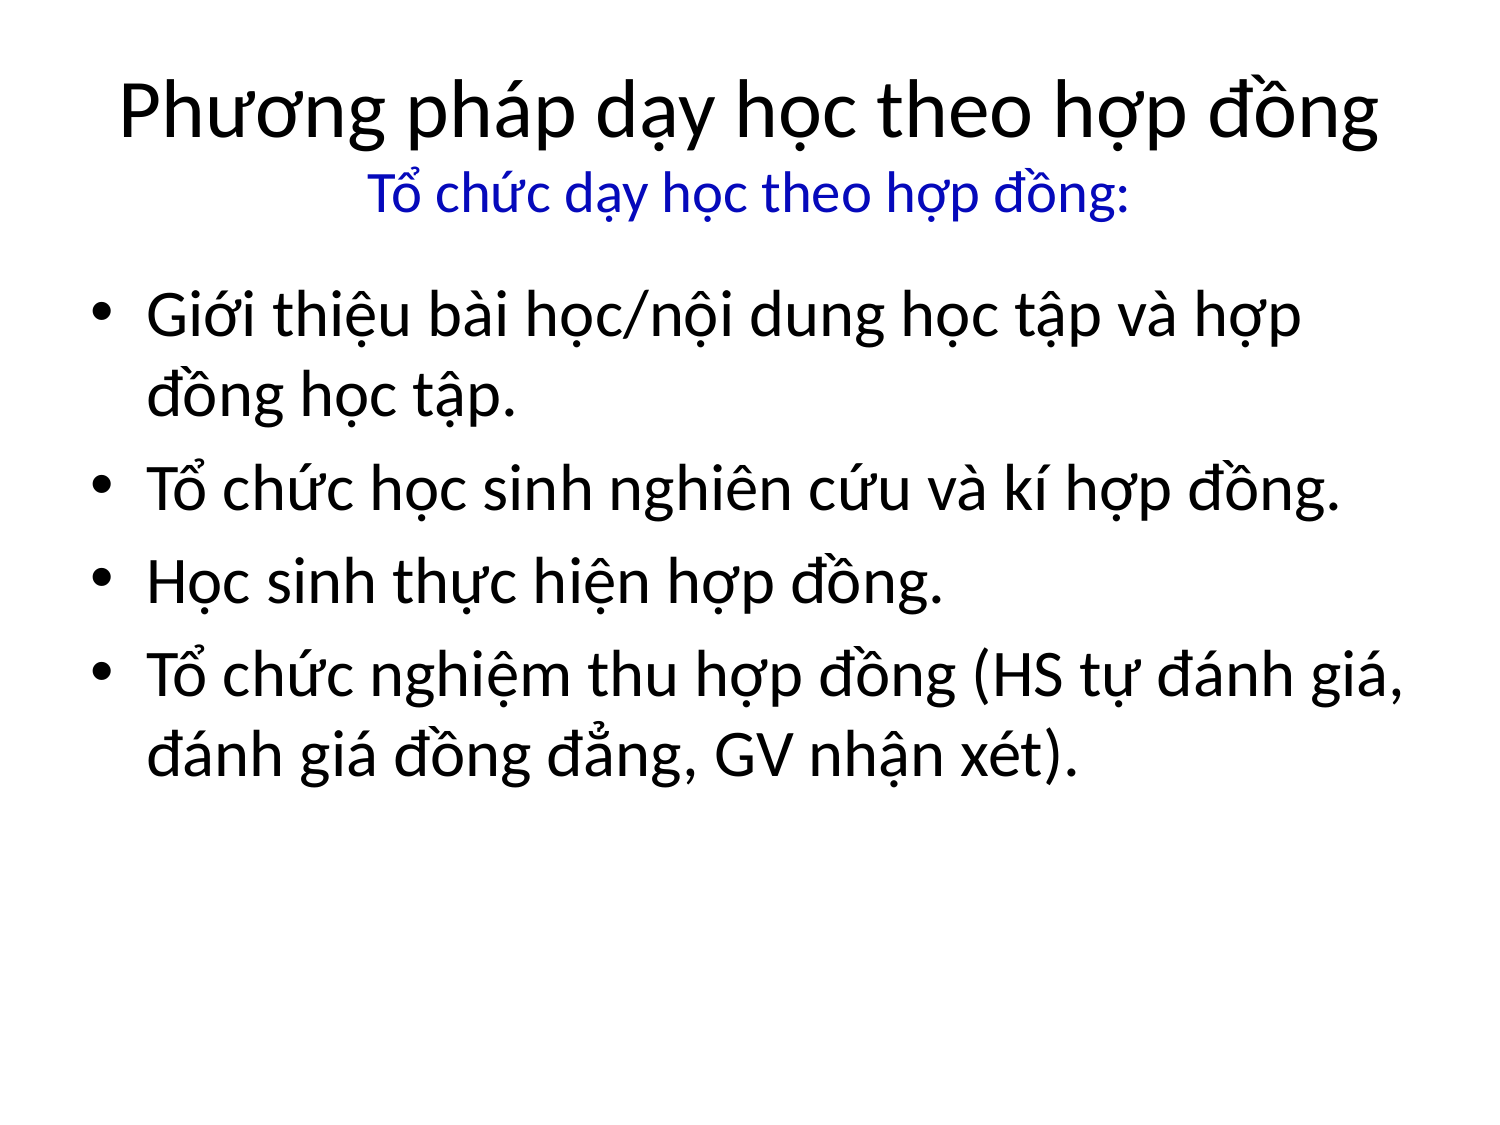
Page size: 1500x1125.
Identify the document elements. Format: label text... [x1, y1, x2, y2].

list Giới thiệu bài học/nội dung học tập và hợp đồng học tập. Tổ chức học sinh nghiên cứu và kí hợp đồng. Học sinh thực hiện hợp đồng. Tổ chức nghiệm thu hợp đồng (HS tự đánh giá, đánh giá đồng đẳng, GV nhận xét). [75, 262, 1425, 1005]
title Phương pháp dạy học theo hợp đồng Tổ chức dạy học theo hợp đồng: [75, 45, 1425, 233]
